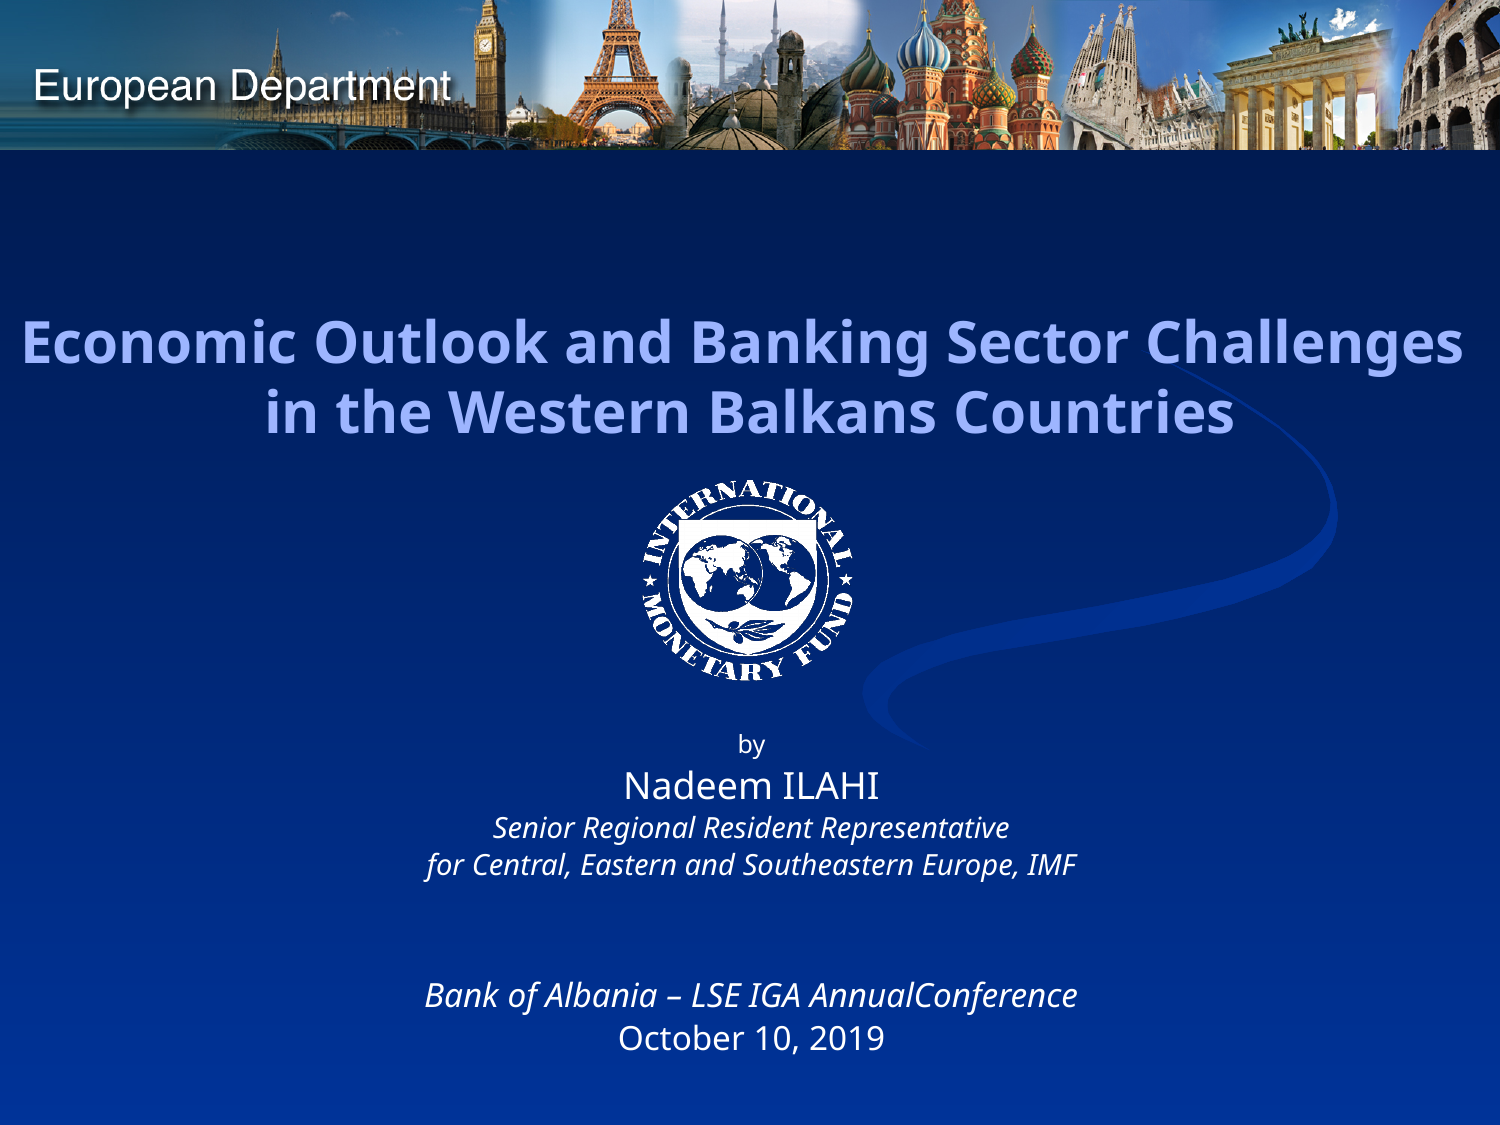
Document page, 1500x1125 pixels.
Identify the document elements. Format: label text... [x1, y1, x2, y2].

title Economic Outlook and Banking Sector Challenges in the Western Balkans Countries [0, 149, 1500, 601]
subtitle by Nadeem ILAHI Senior Regional Resident Representative for Central, Eastern and Southeastern Europe, IMF Bank of Albania – LSE IGA AnnualConference October 10, 2019 [1, 724, 1500, 1076]
picture [0, 0, 1500, 149]
